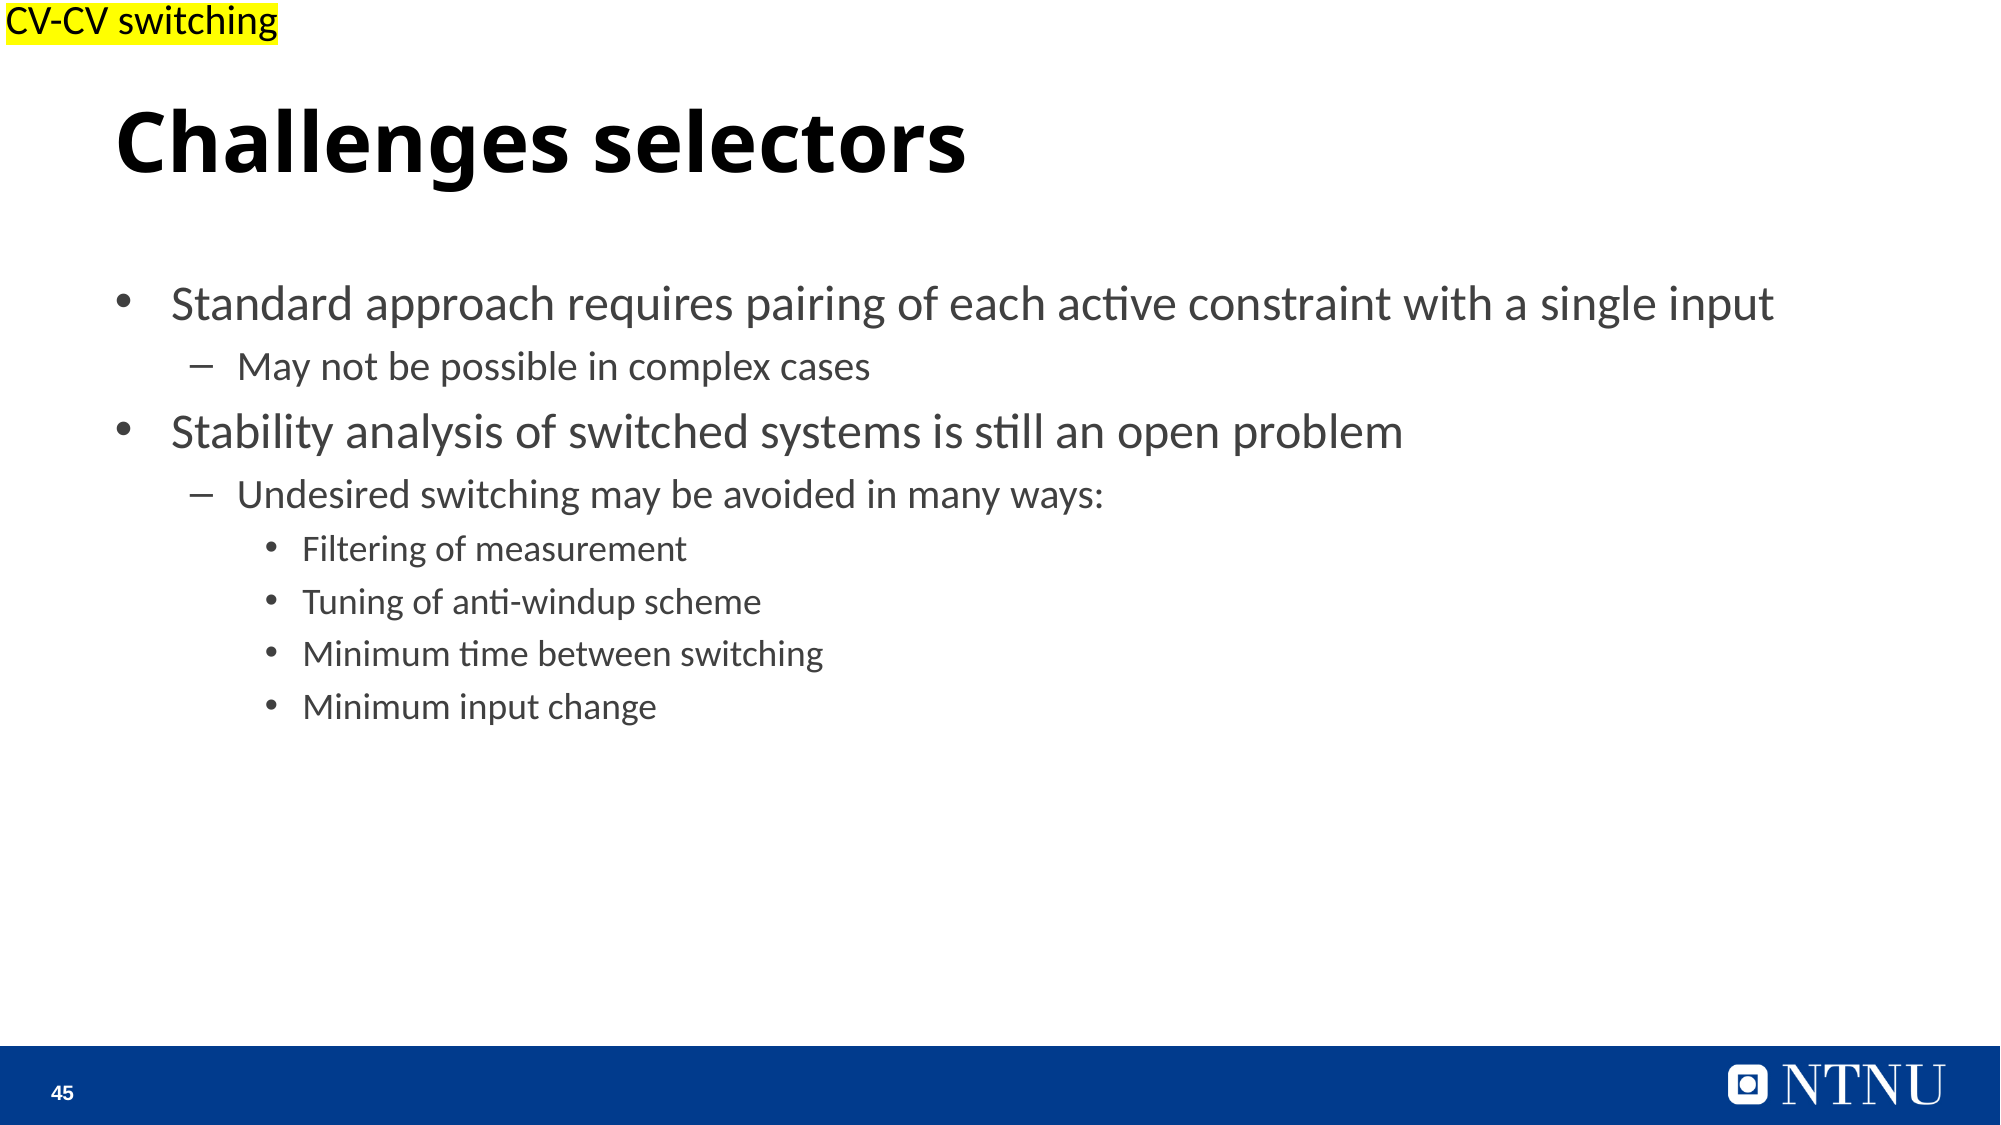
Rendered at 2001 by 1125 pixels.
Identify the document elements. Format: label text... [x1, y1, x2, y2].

title Challenges selectors [99, 45, 1900, 233]
list Standard approach requires pairing of each active constraint with a single input May not be possible in complex cases Stability analysis of switched systems is still an open problem Undesired switching may be avoided in many ways: Filtering of measurement Tuning of anti-windup scheme Minimum time between switching Minimum input change [99, 262, 1900, 1005]
text_box CV-CV switching [0, 0, 294, 51]
picture [0, 1046, 2000, 1125]
